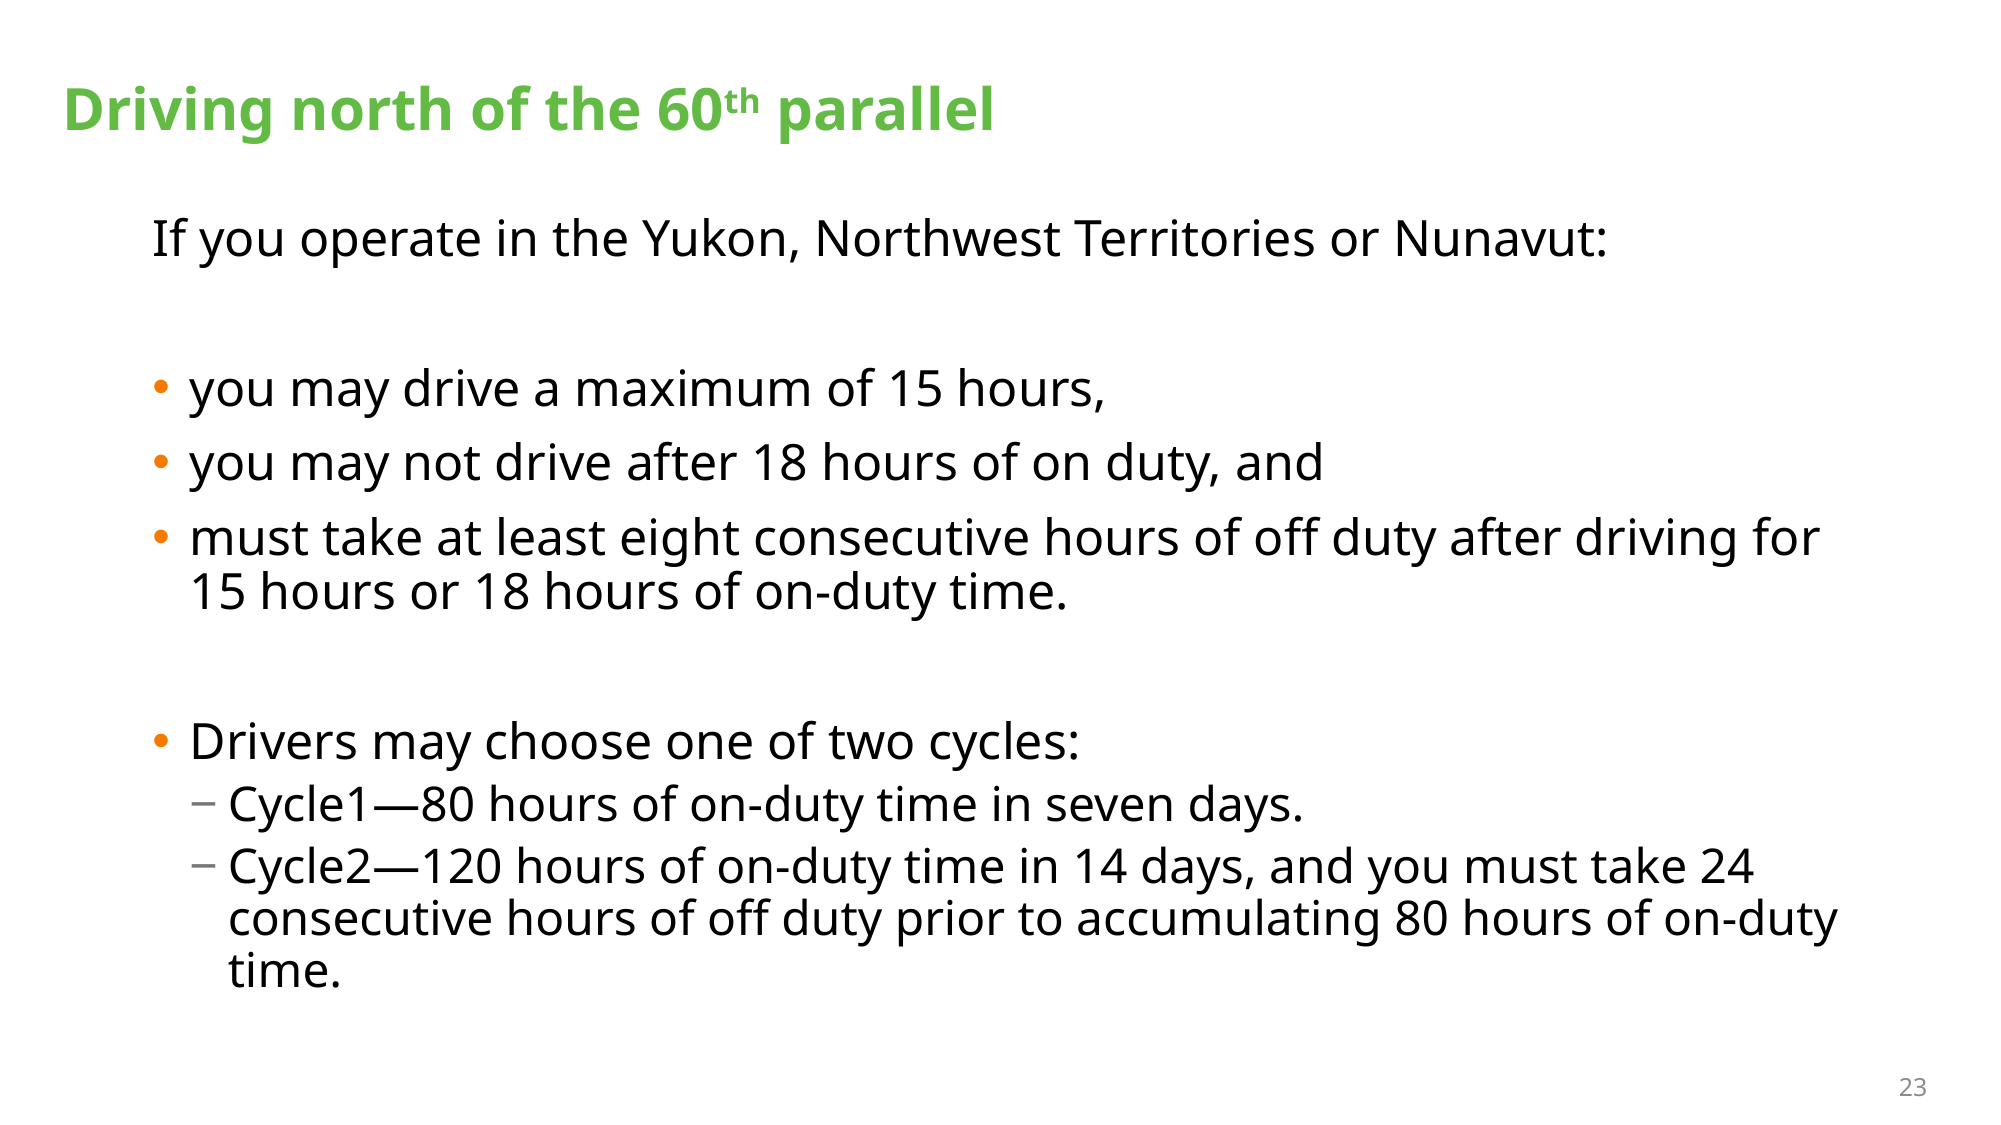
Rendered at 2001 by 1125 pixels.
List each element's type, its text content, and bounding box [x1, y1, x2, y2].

title Driving north of the 60th parallel [62, 73, 1825, 150]
slide_number 23 [1477, 1045, 1928, 1106]
list If you operate in the Yukon, Northwest Territories or Nunavut: you may drive a maximum of 15 hours, you may not drive after 18 hours of on duty, and must take at least eight consecutive hours of off duty after driving for 15 hours or 18 hours of on-duty time. Drivers may choose one of two cycles: Cycle1—80 hours of on-duty time in seven days. Cycle2—120 hours of on-duty time in 14 days, and you must take 24 consecutive hours of off duty prior to accumulating 80 hours of on-duty time. [137, 205, 1863, 1046]
